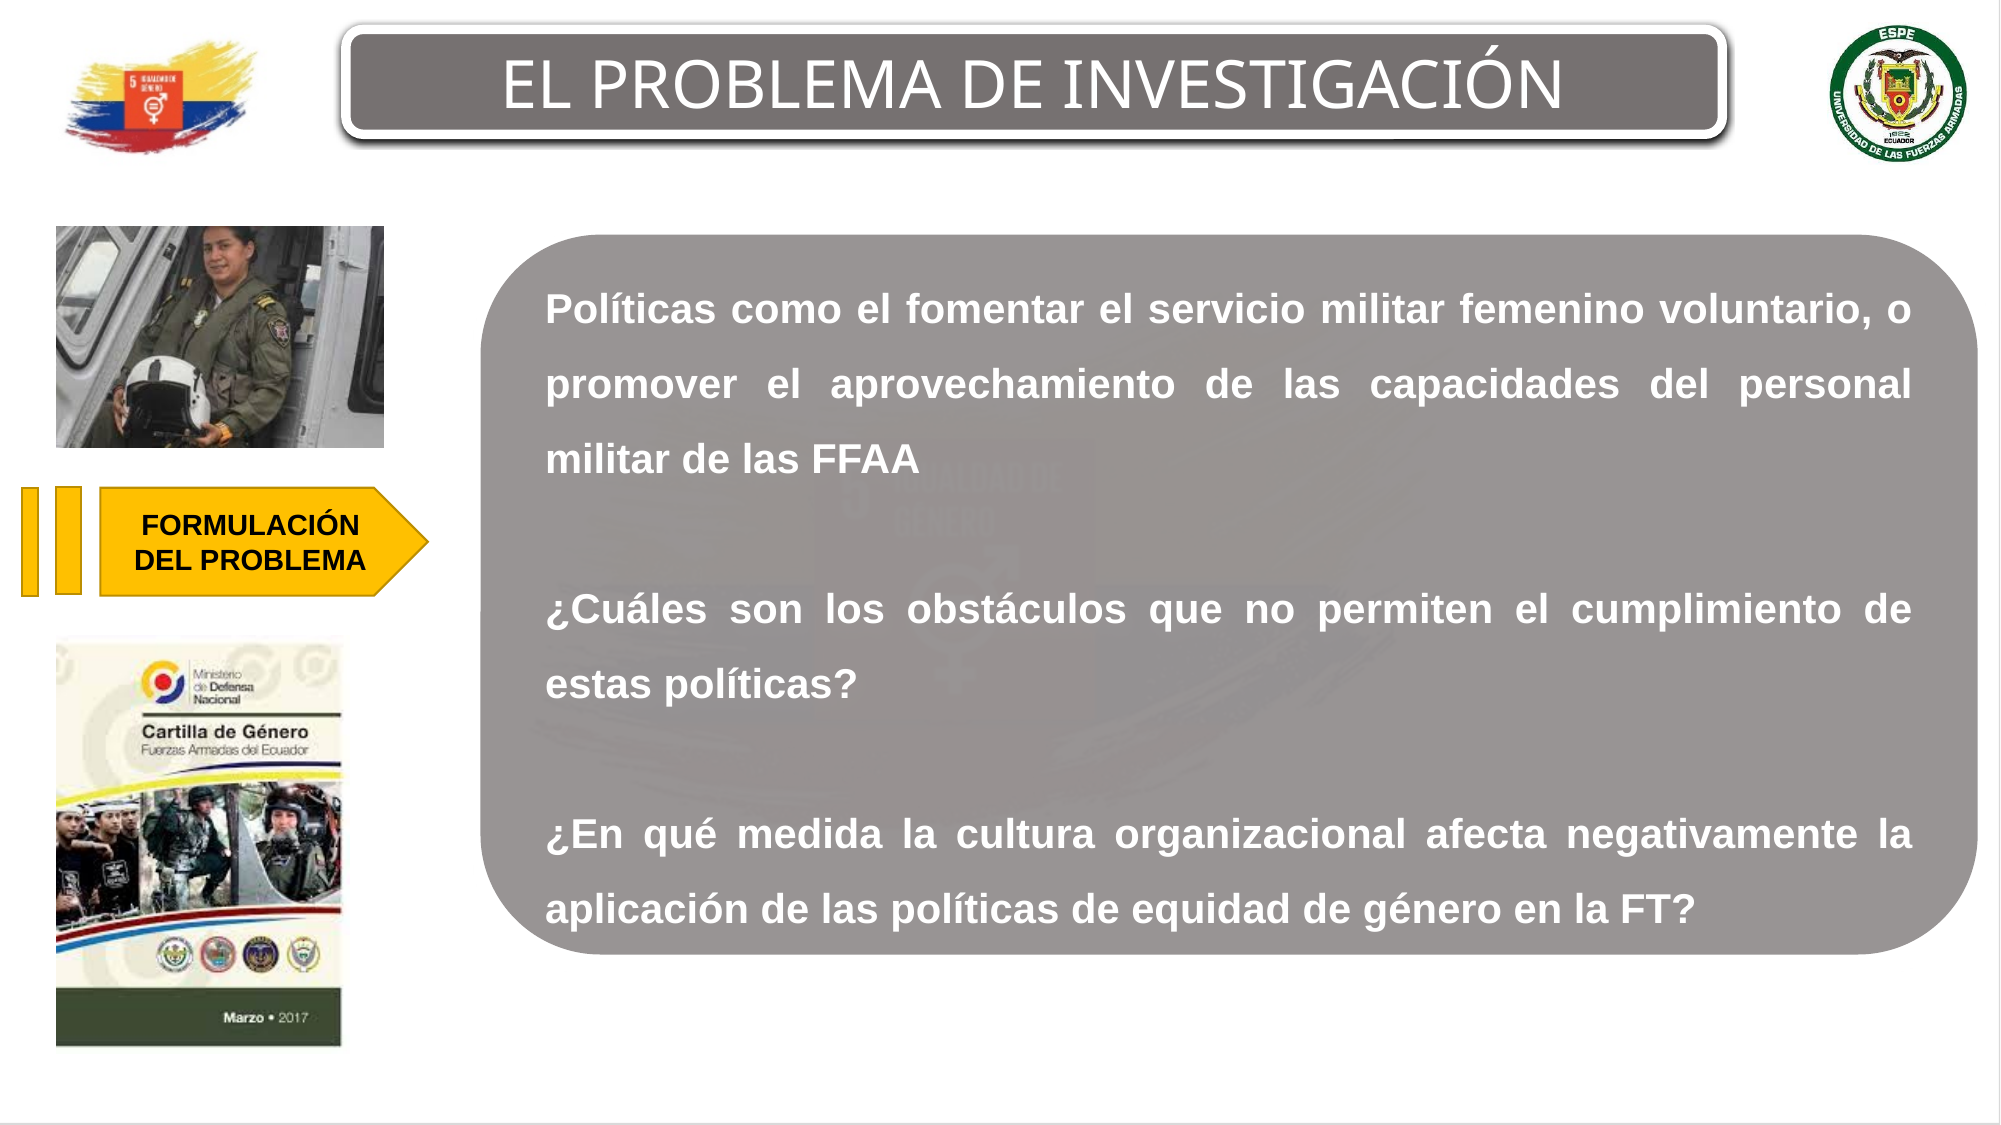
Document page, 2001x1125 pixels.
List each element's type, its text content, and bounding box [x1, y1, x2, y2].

text_box FORMULACIÓN DEL PROBLEMA [100, 487, 428, 596]
text_box [56, 486, 81, 595]
text_box [22, 487, 39, 596]
text_box Políticas como el fomentar el servicio militar femenino voluntario, o promover el aprovechamiento de las capacidades del personal militar de las FFAA ¿Cuáles son los obstáculos que no permiten el cumplimiento de estas políticas? ¿En qué medida la cultura organizacional afecta negativamente la aplicación de las políticas de equidad de género en la FT? [480, 234, 1978, 955]
text_box EL PROBLEMA DE INVESTIGACIÓN [345, 29, 1723, 135]
picture [0, 0, 2001, 1125]
